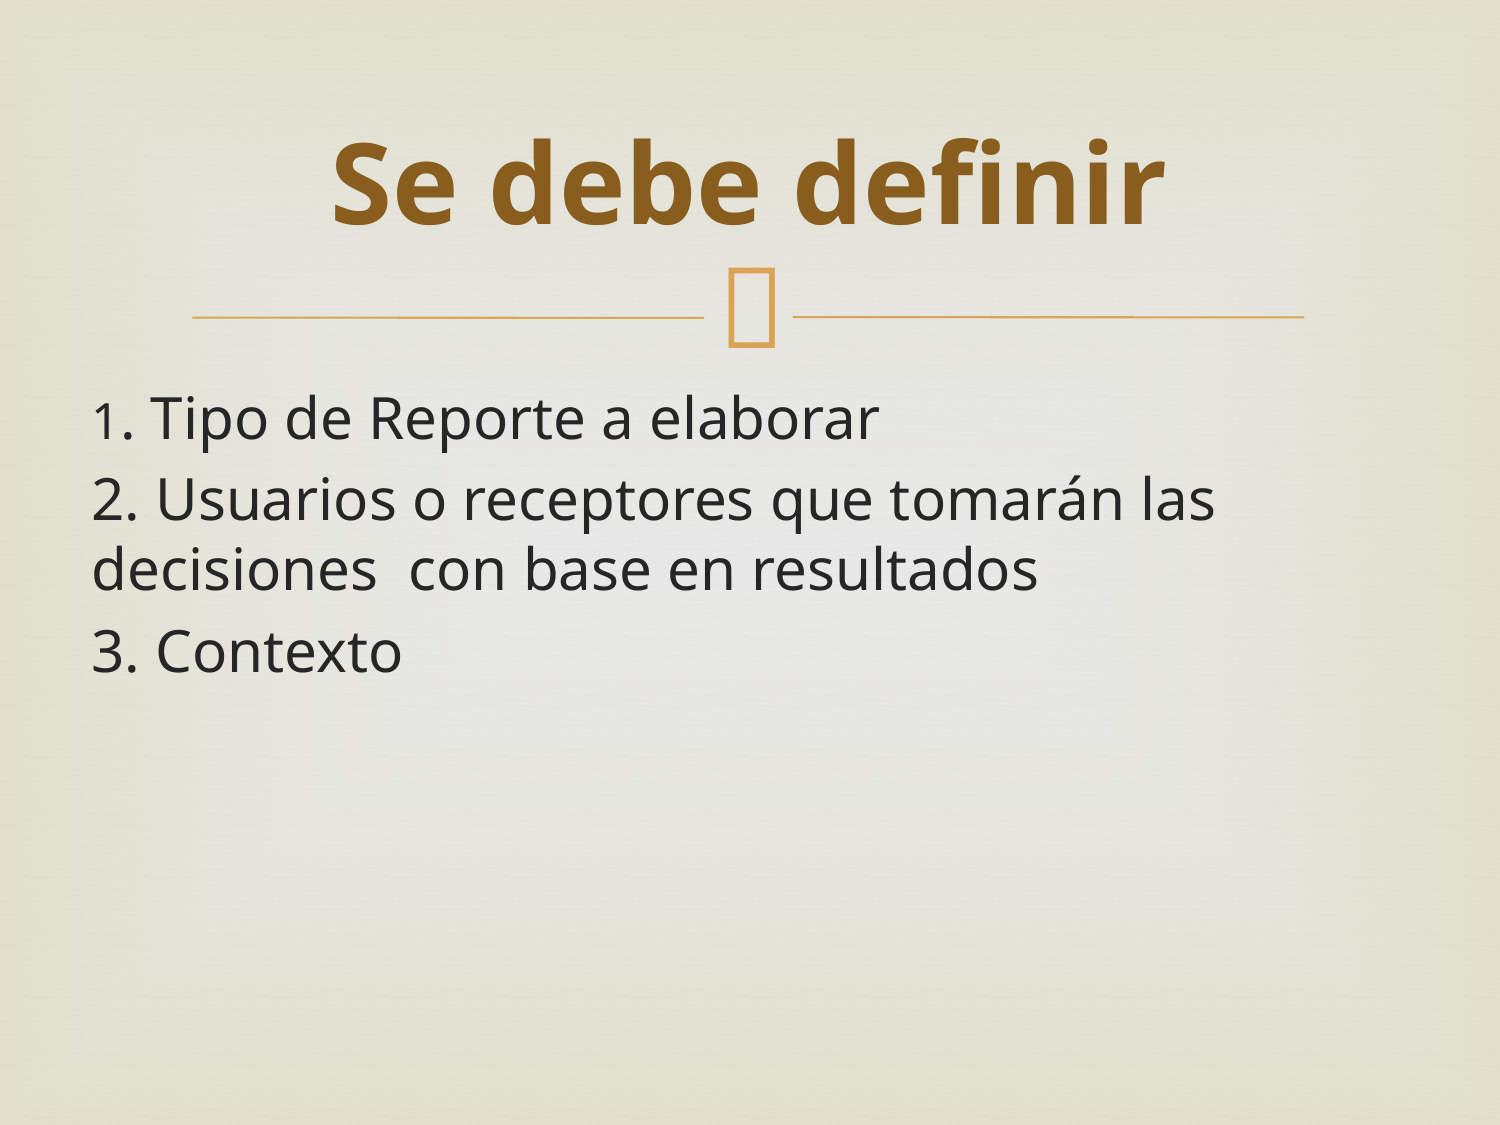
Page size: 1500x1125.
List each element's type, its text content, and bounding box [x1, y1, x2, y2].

title Se debe definir [112, 93, 1386, 267]
list 1. Tipo de Reporte a elaborar 2. Usuarios o receptores que tomarán las decisiones con base en resultados 3. Contexto [76, 373, 1427, 804]
